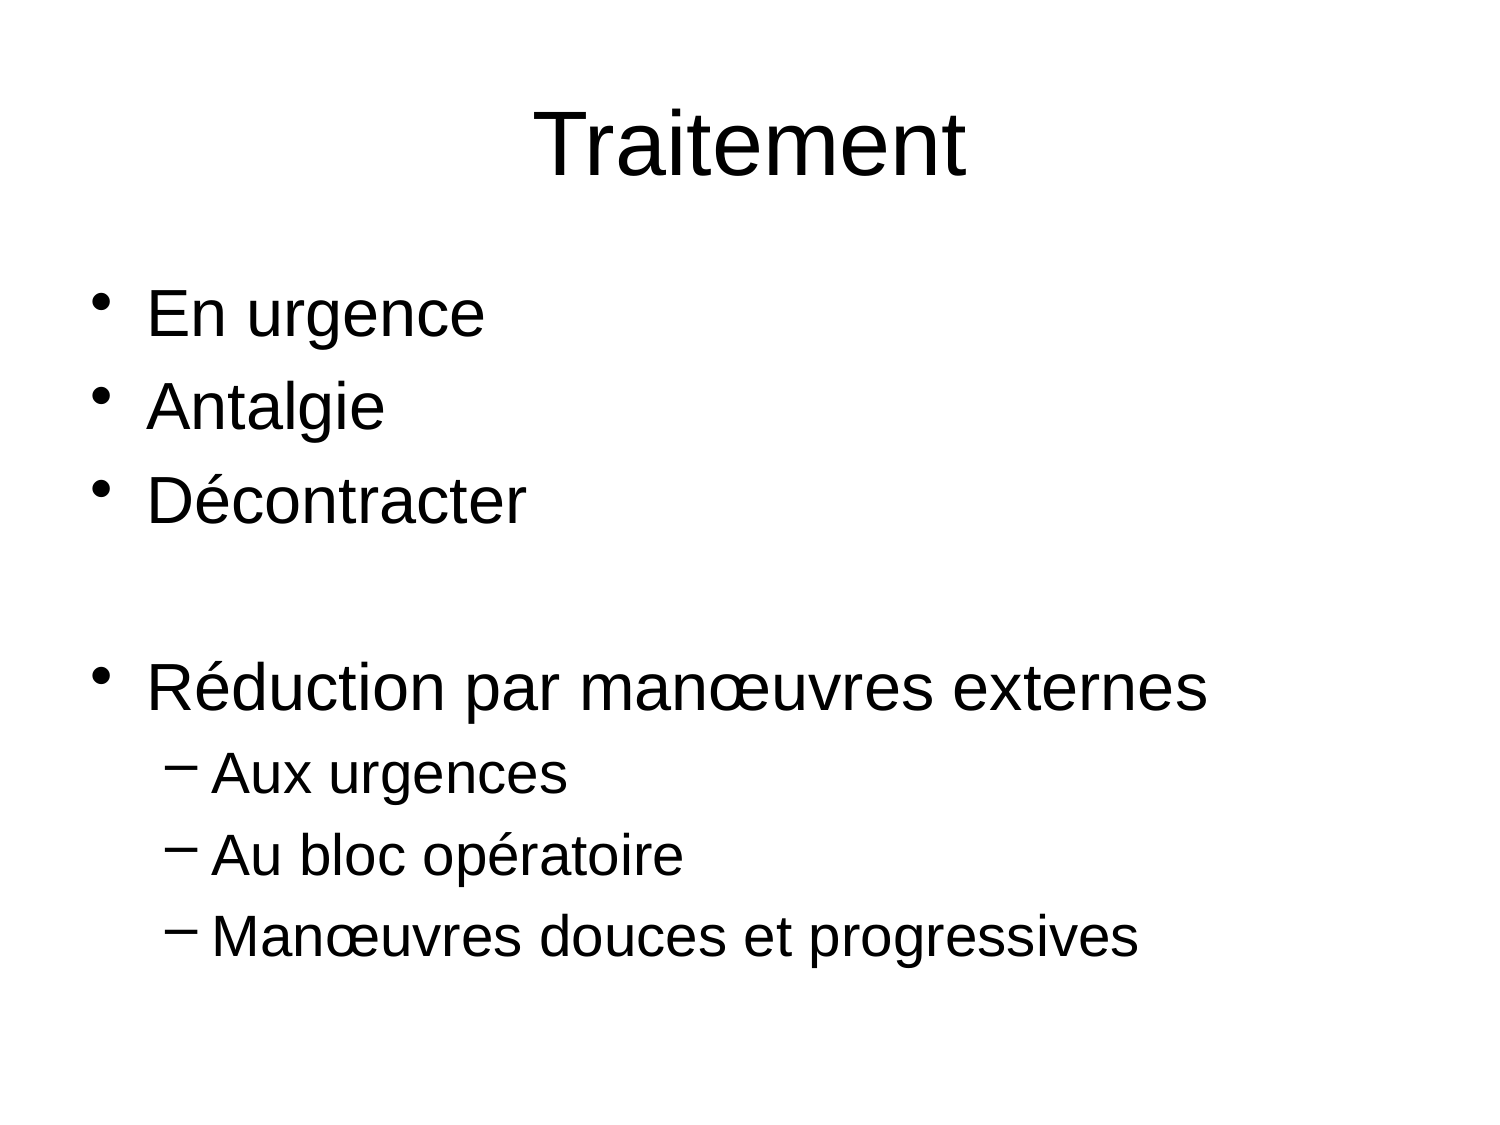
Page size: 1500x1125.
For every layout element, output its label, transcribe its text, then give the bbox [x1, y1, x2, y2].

list En urgence Antalgie Décontracter Réduction par manœuvres externes Aux urgences Au bloc opératoire Manœuvres douces et progressives [74, 262, 1426, 1006]
title Traitement [74, 44, 1426, 233]
